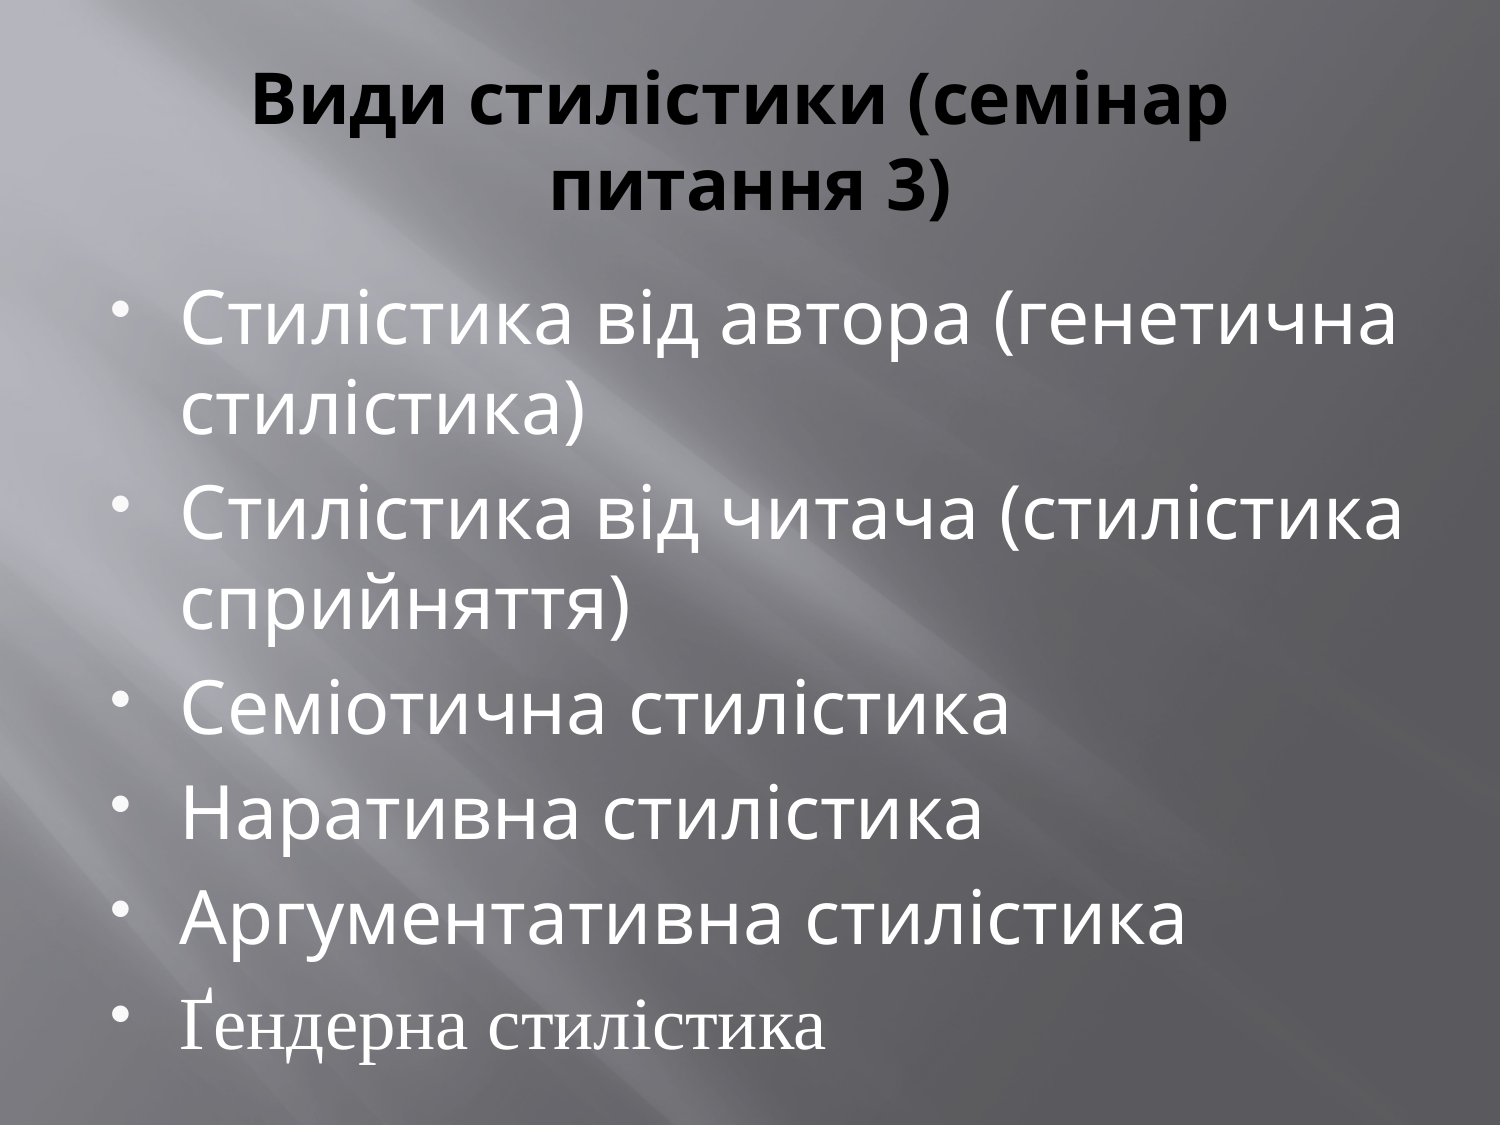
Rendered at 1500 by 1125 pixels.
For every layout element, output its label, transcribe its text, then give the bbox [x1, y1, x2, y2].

title Види стилістики (семінар питання 3) [75, 45, 1425, 233]
list Стилістика від автора (генетична стилістика) Стилістика від читача (стилістика сприйняття) Семіотична стилістика Наративна стилістика Аргументативна стилістика Ґендерна стилістика [75, 262, 1425, 1035]
